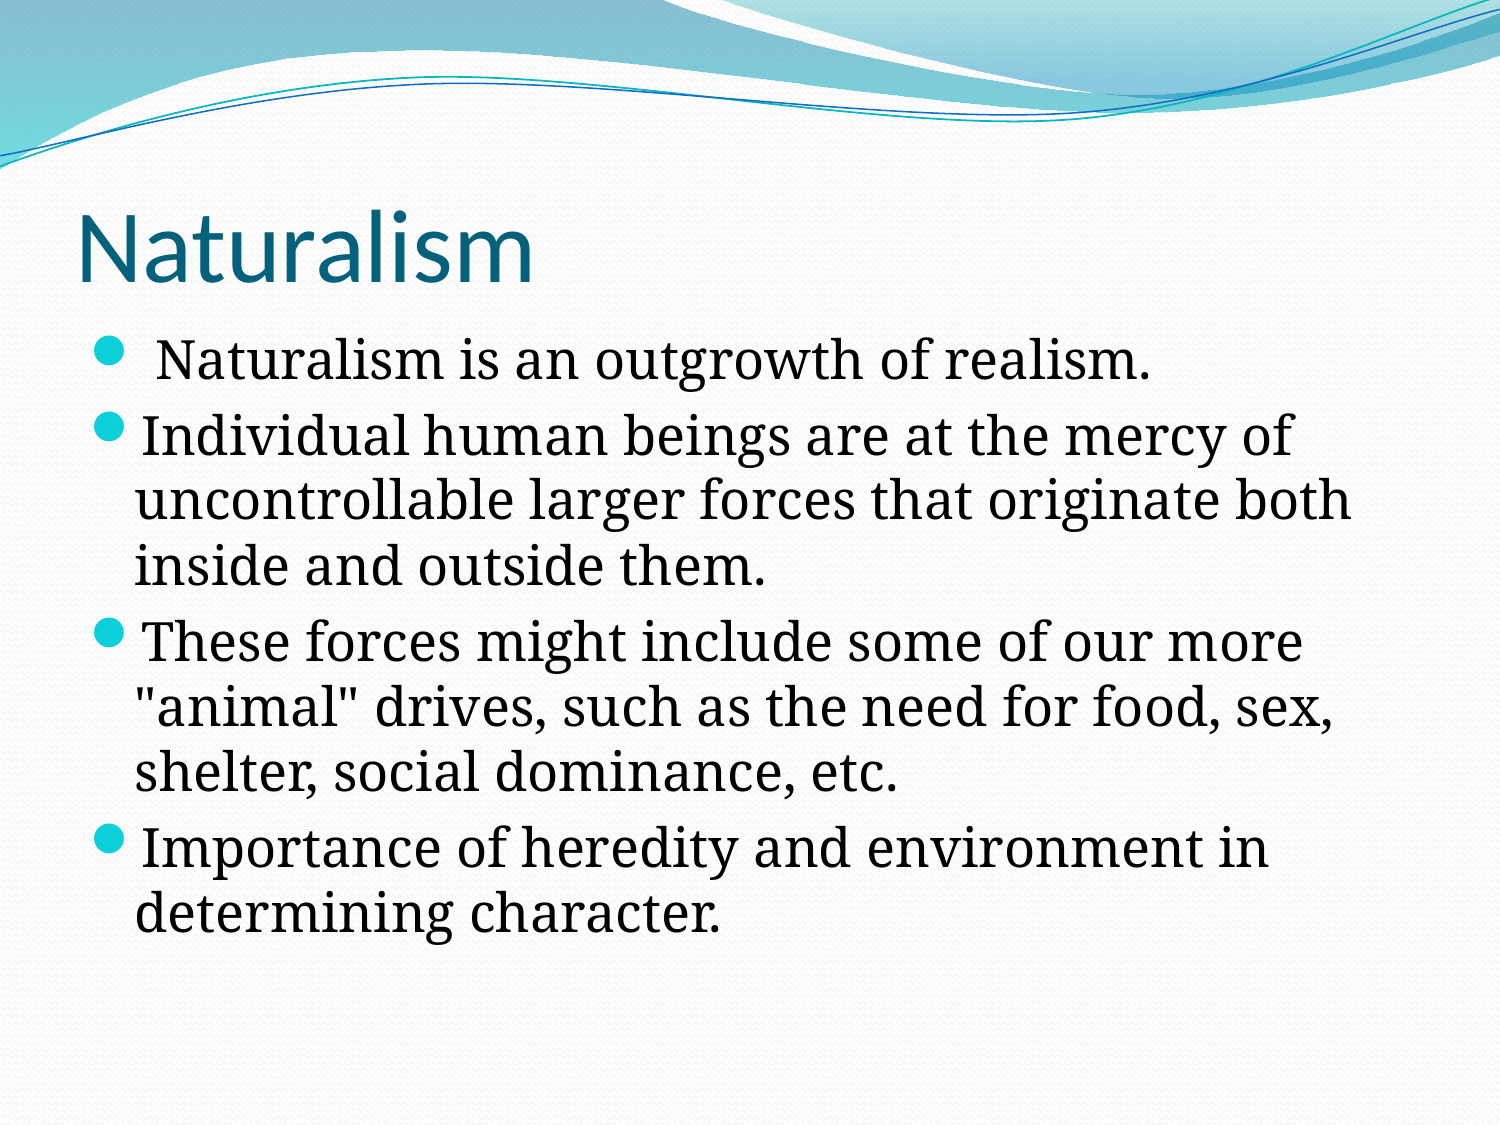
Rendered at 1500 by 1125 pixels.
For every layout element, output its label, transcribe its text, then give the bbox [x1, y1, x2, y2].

list Naturalism is an outgrowth of realism. Individual human beings are at the mercy of uncontrollable larger forces that originate both inside and outside them. These forces might include some of our more "animal" drives, such as the need for food, sex, shelter, social dominance, etc. Importance of heredity and environment in determining character. [75, 317, 1425, 1038]
title Naturalism [75, 115, 1425, 303]
